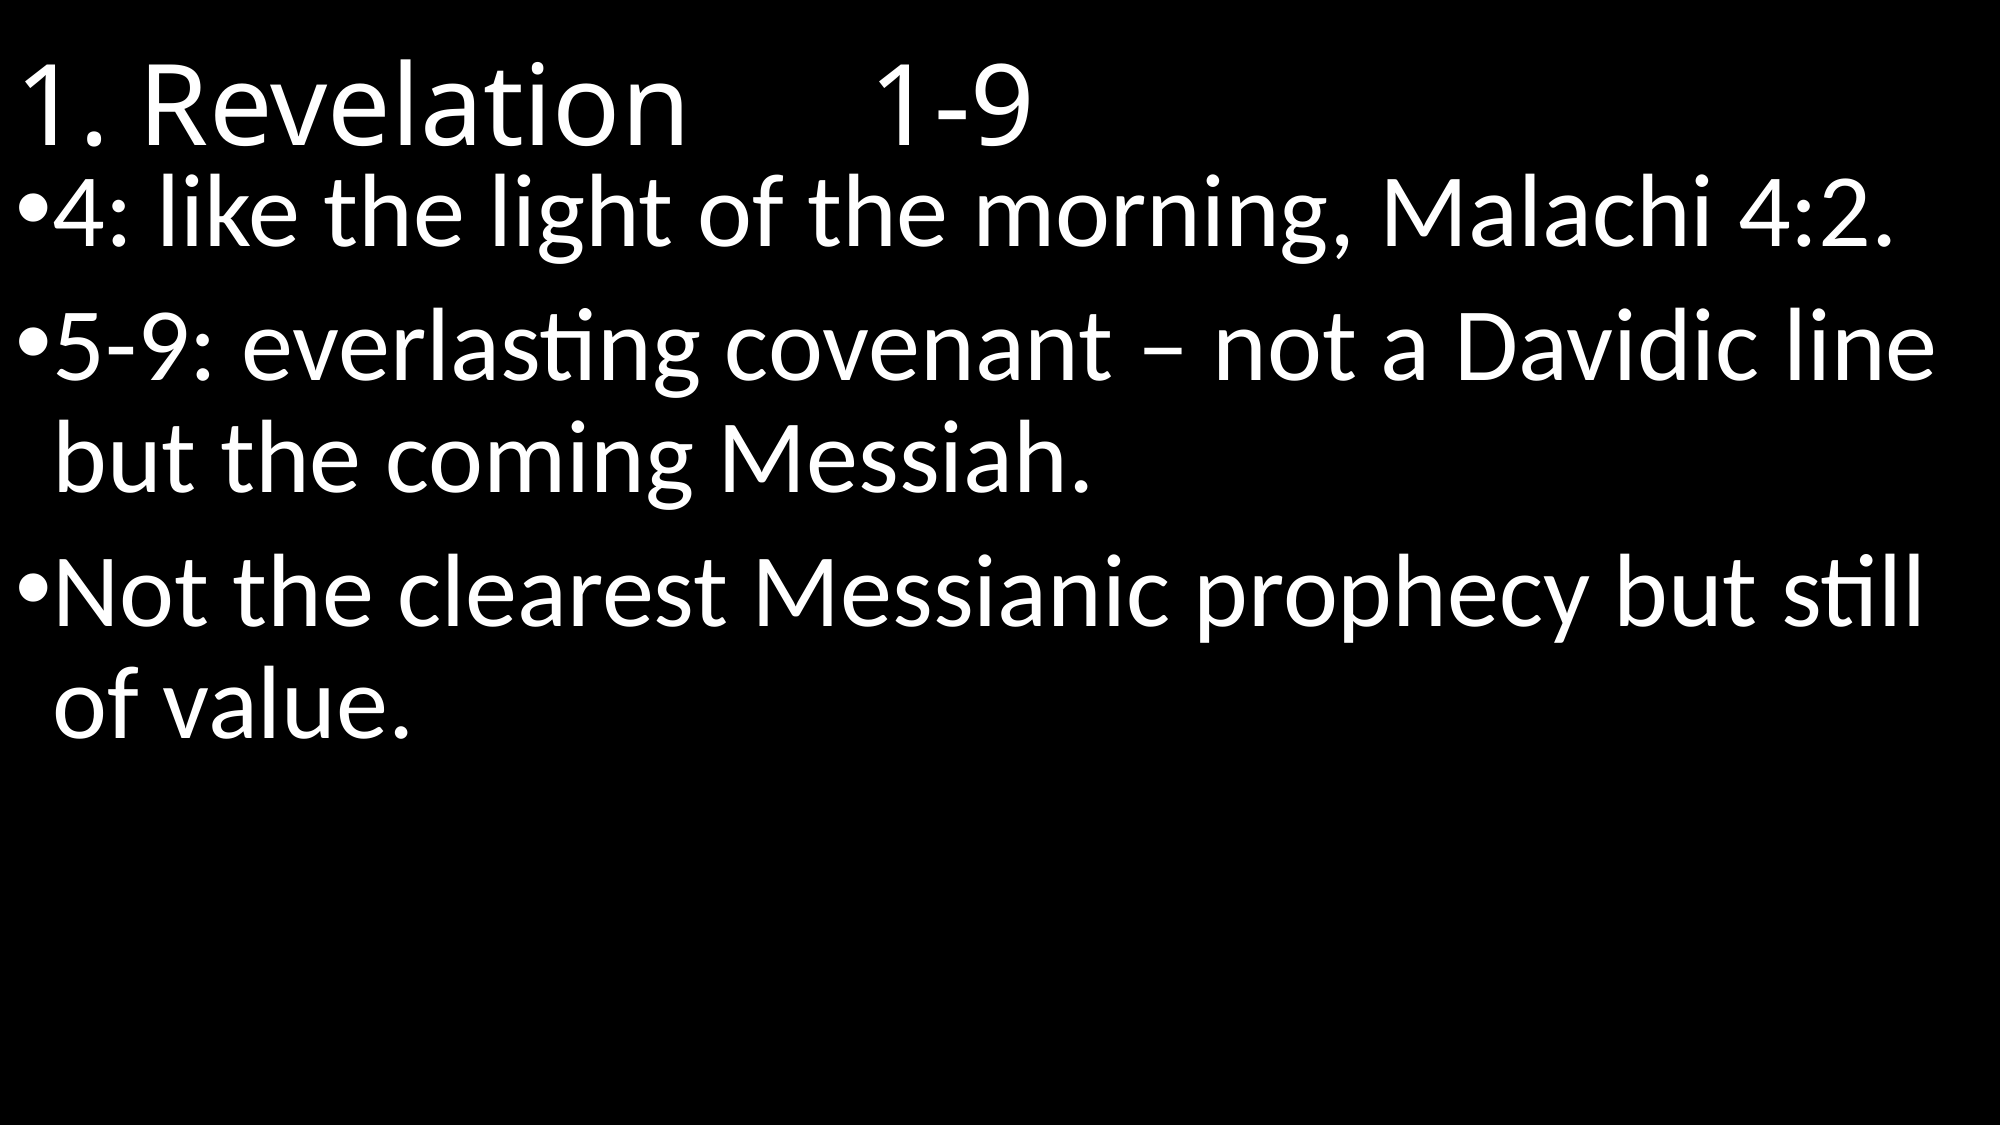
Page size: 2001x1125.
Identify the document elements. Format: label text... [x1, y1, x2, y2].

list 4: like the light of the morning, Malachi 4:2. 5-9: everlasting covenant – not a Davidic line but the coming Messiah. Not the clearest Messianic prophecy but still of value. [0, 149, 2000, 1125]
title 1. Revelation 1-9 [0, 0, 2000, 149]
